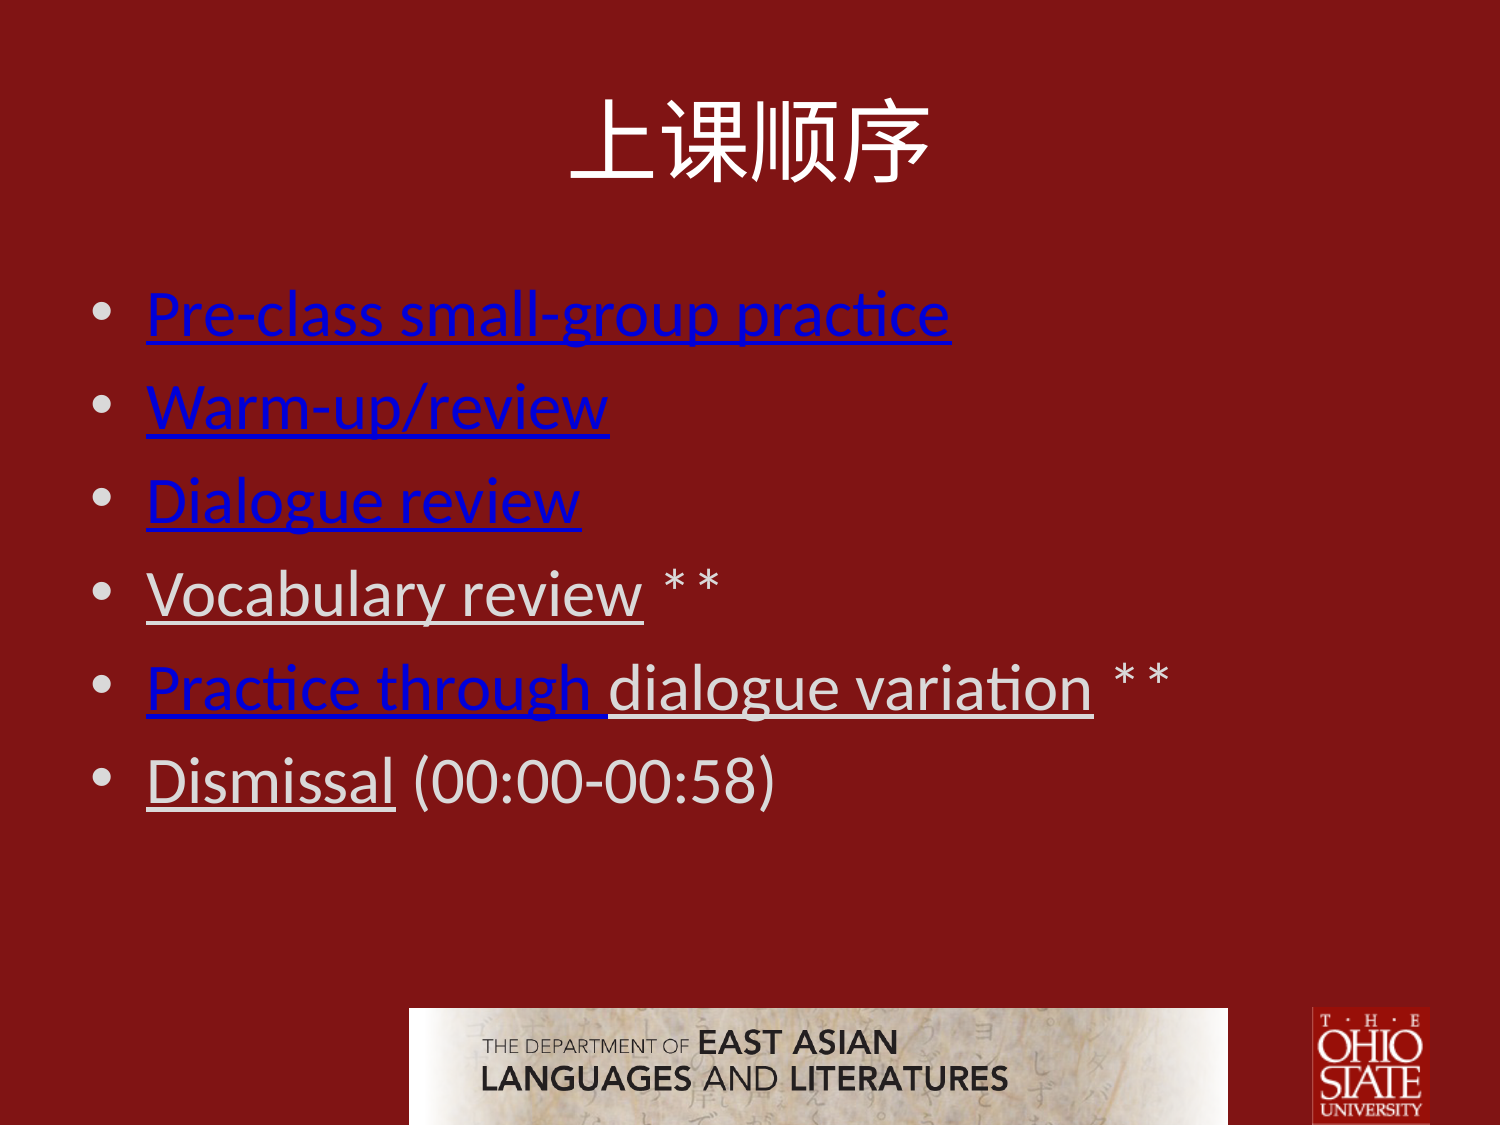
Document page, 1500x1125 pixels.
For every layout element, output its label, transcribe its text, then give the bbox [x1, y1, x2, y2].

picture [1312, 1007, 1430, 1125]
list Pre-class small-group practice Warm-up/review Dialogue review Vocabulary review ** Practice through dialogue variation ** Dismissal (00:00-00:58) [75, 262, 1425, 938]
title 上课顺序 [75, 45, 1425, 233]
picture [409, 1008, 1228, 1125]
